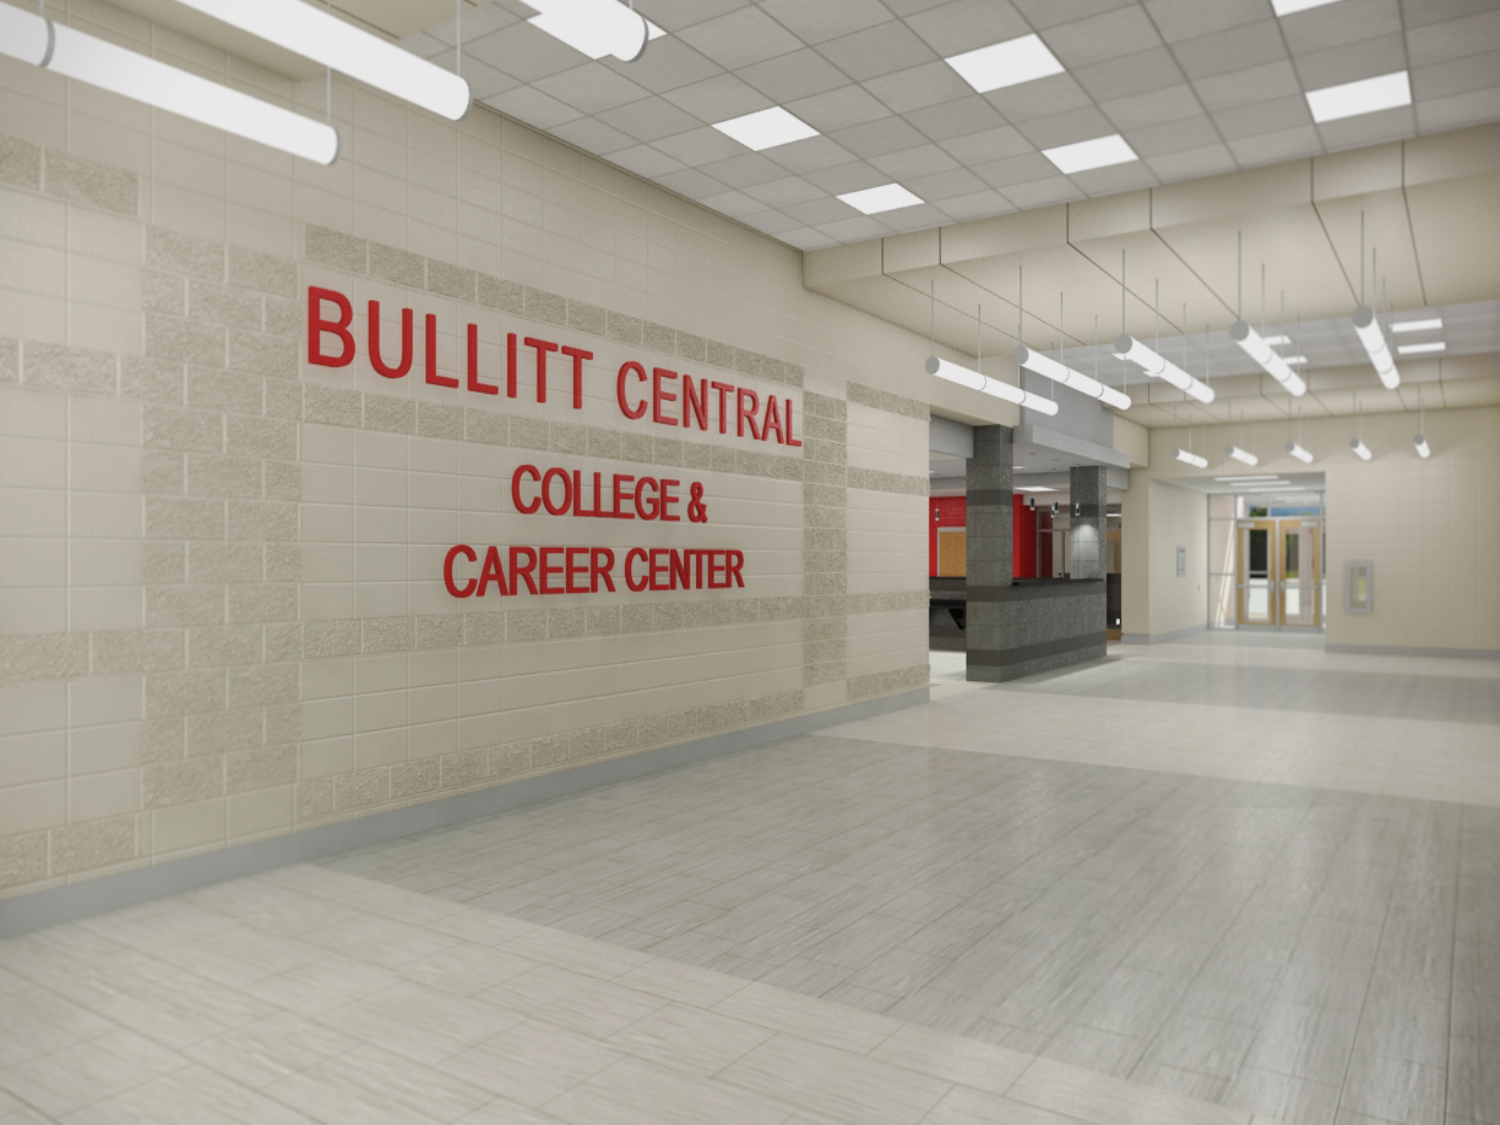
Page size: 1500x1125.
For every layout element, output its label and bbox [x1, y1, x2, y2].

list [0, 0, 1500, 1125]
